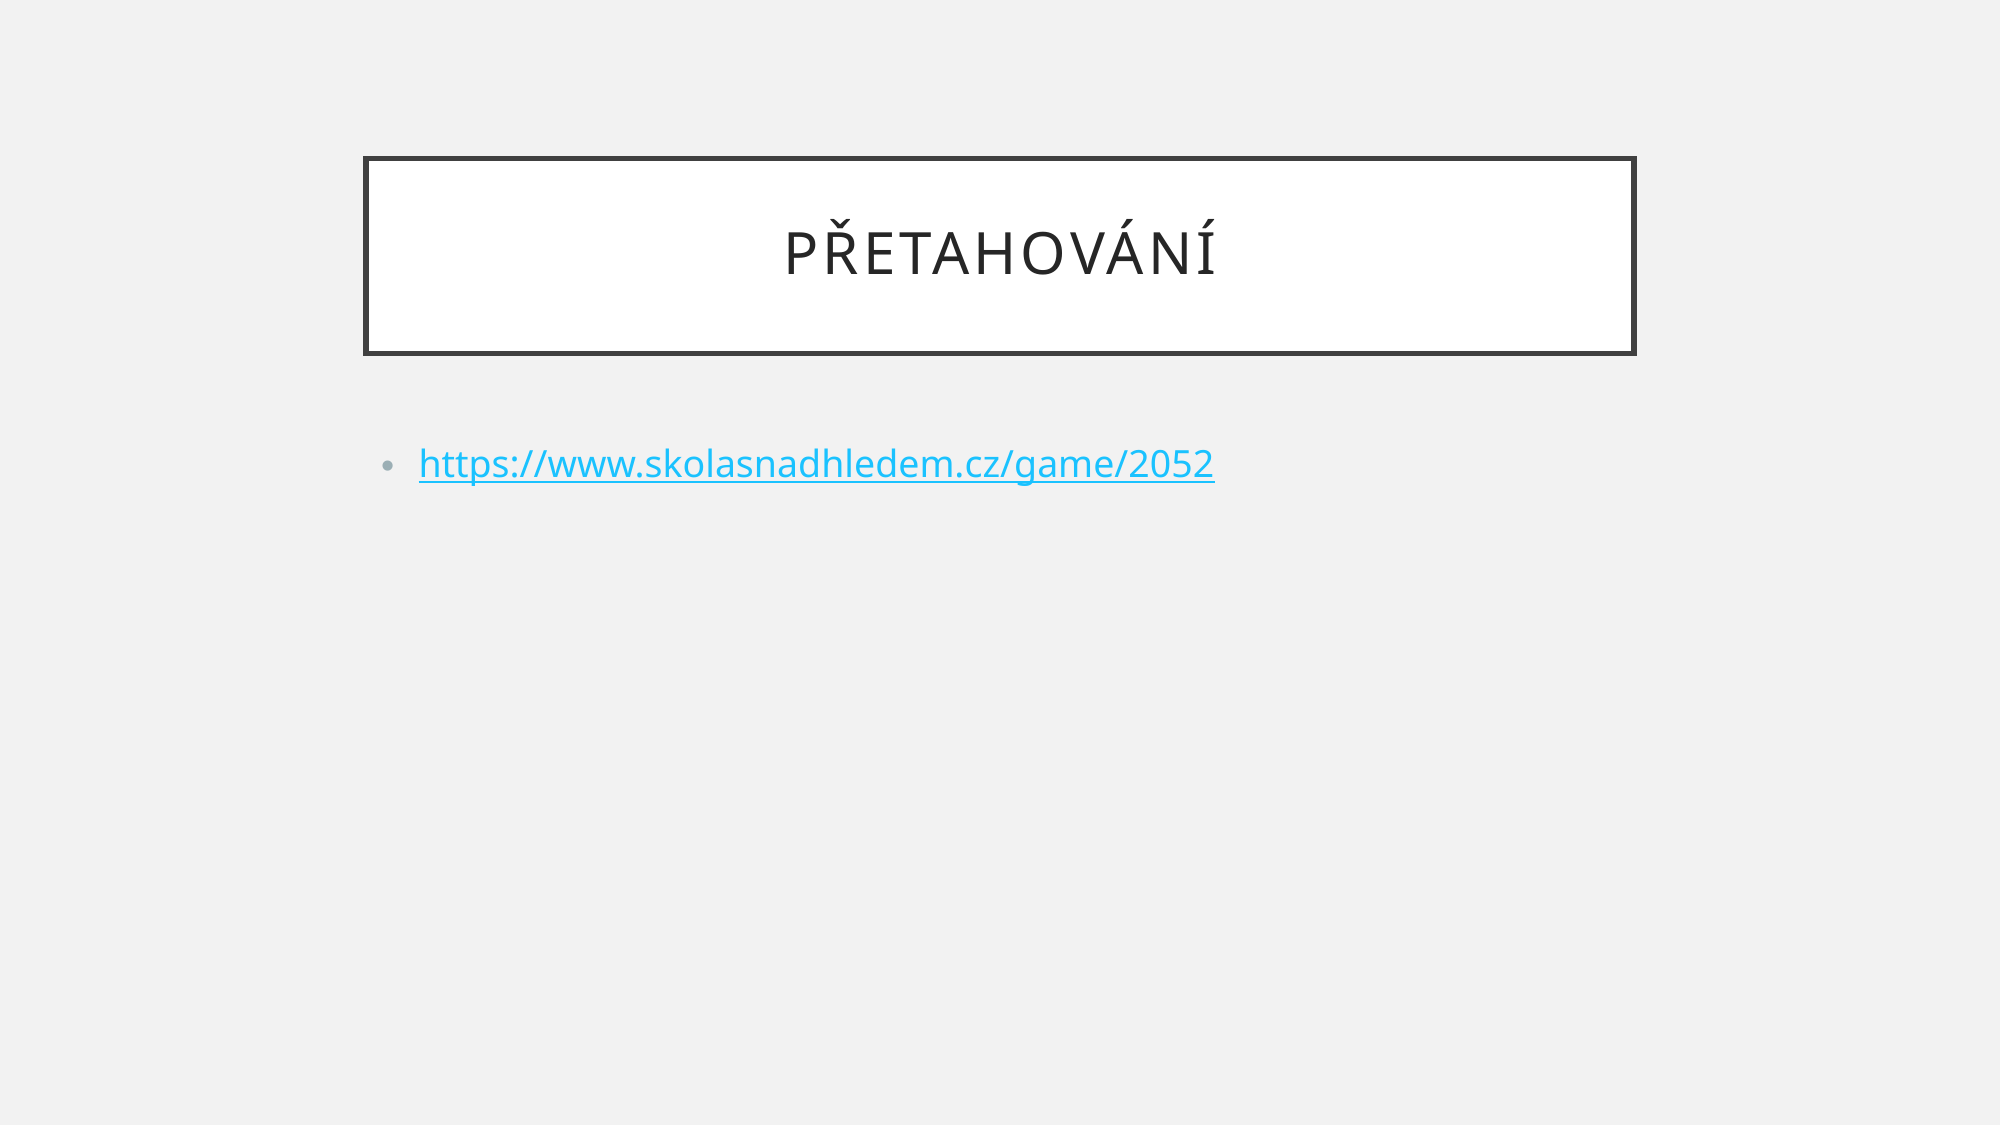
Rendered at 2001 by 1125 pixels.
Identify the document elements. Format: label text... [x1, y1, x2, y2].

title Přetahování [363, 156, 1637, 356]
list https://www.skolasnadhledem.cz/game/2052 [366, 432, 1634, 942]
